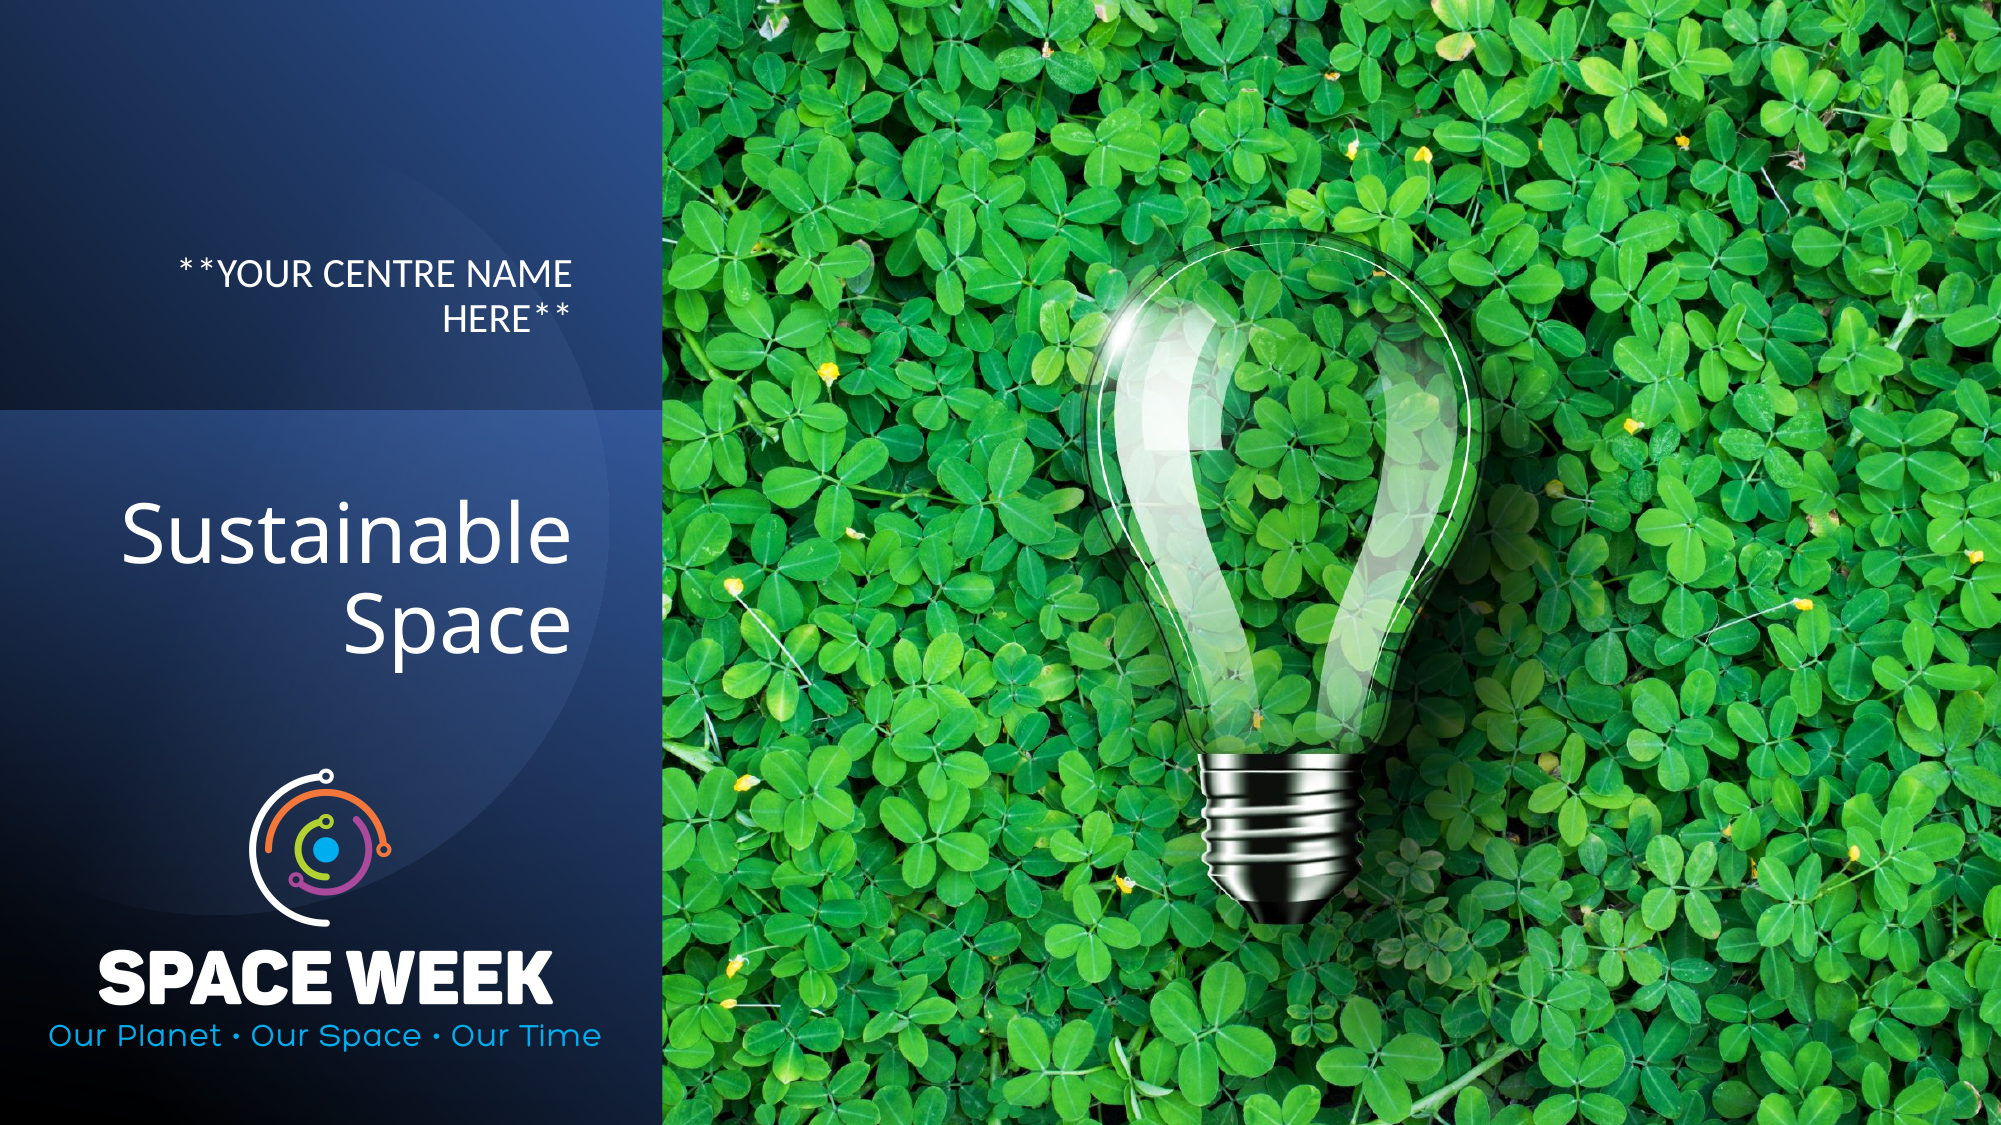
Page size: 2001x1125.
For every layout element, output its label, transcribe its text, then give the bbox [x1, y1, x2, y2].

text_box [0, 409, 662, 1125]
text_box [0, 0, 662, 409]
text_box [0, 134, 610, 868]
title Sustainable Space [87, 484, 589, 753]
picture [25, 753, 626, 1067]
picture [662, 0, 2001, 1125]
subtitle **YOUR CENTRE NAME HERE** [127, 122, 589, 349]
